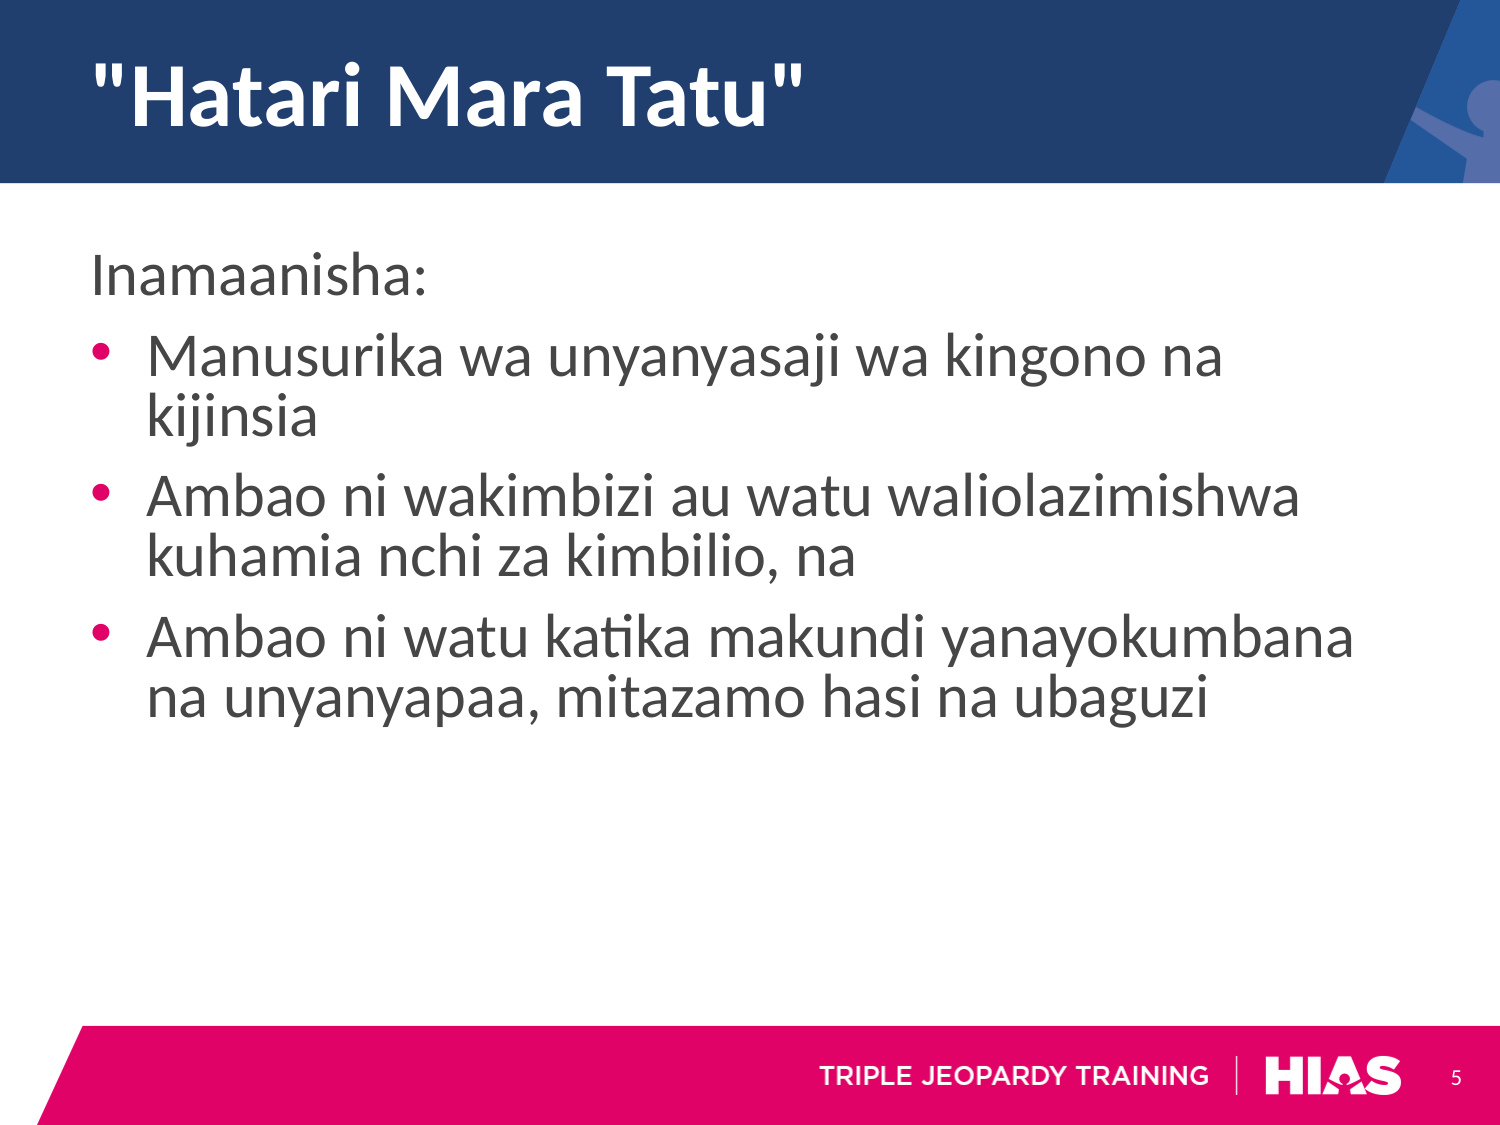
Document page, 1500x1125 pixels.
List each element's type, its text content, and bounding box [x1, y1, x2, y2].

title "Hatari Mara Tatu" [75, 0, 1425, 180]
picture [0, 0, 1500, 1125]
list Inamaanisha: Manusurika wa unyanyasaji wa kingono na kijinsia Ambao ni wakimbizi au watu waliolazimishwa kuhamia nchi za kimbilio, na Ambao ni watu katika makundi yanayokumbana na unyanyapaa, mitazamo hasi na ubaguzi [75, 239, 1425, 1030]
